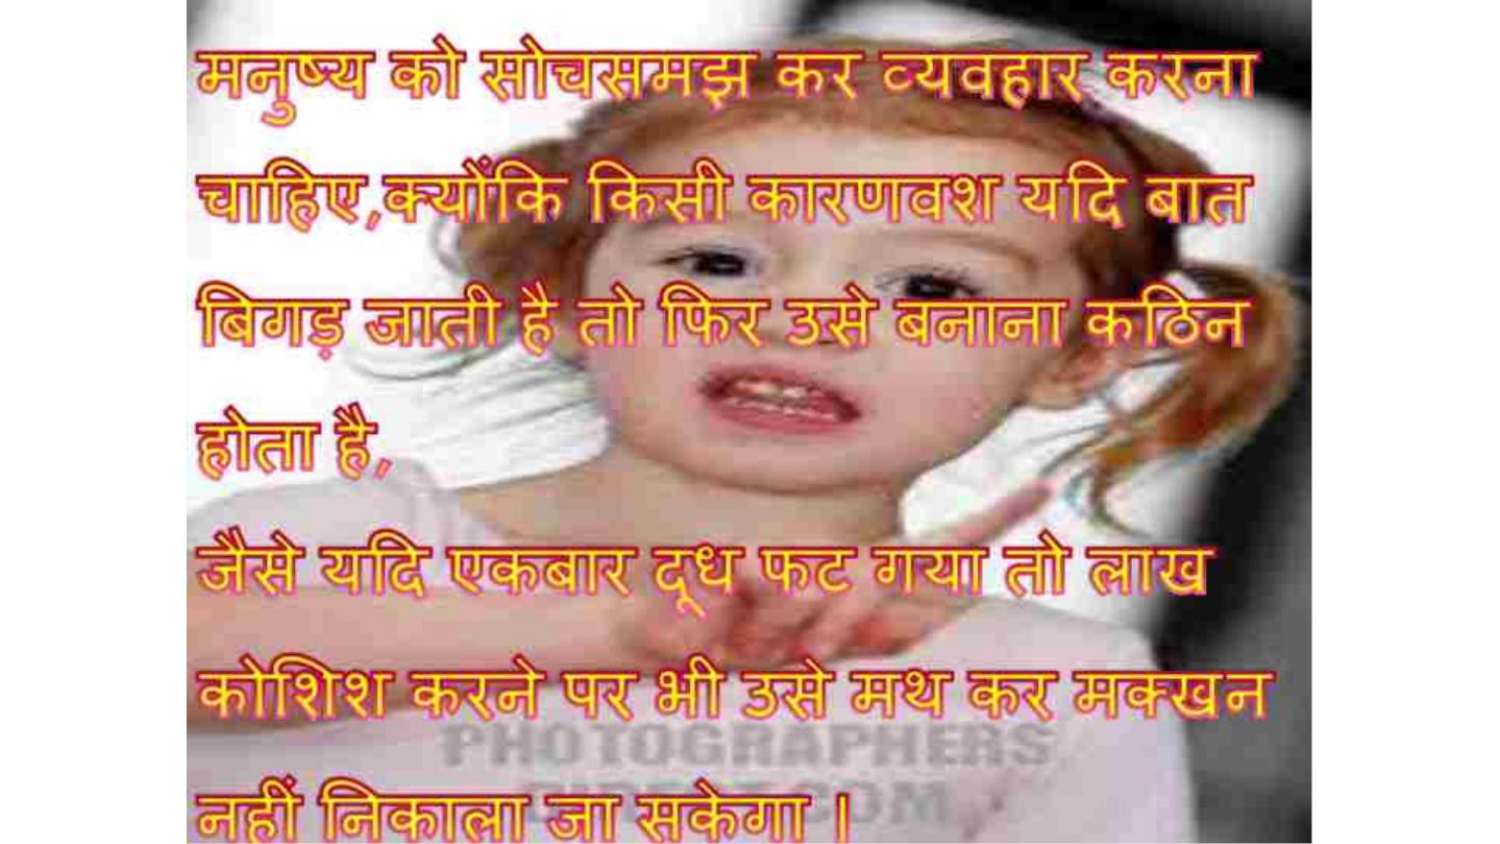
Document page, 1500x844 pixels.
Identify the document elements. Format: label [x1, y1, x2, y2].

text_box [0, 0, 1500, 844]
